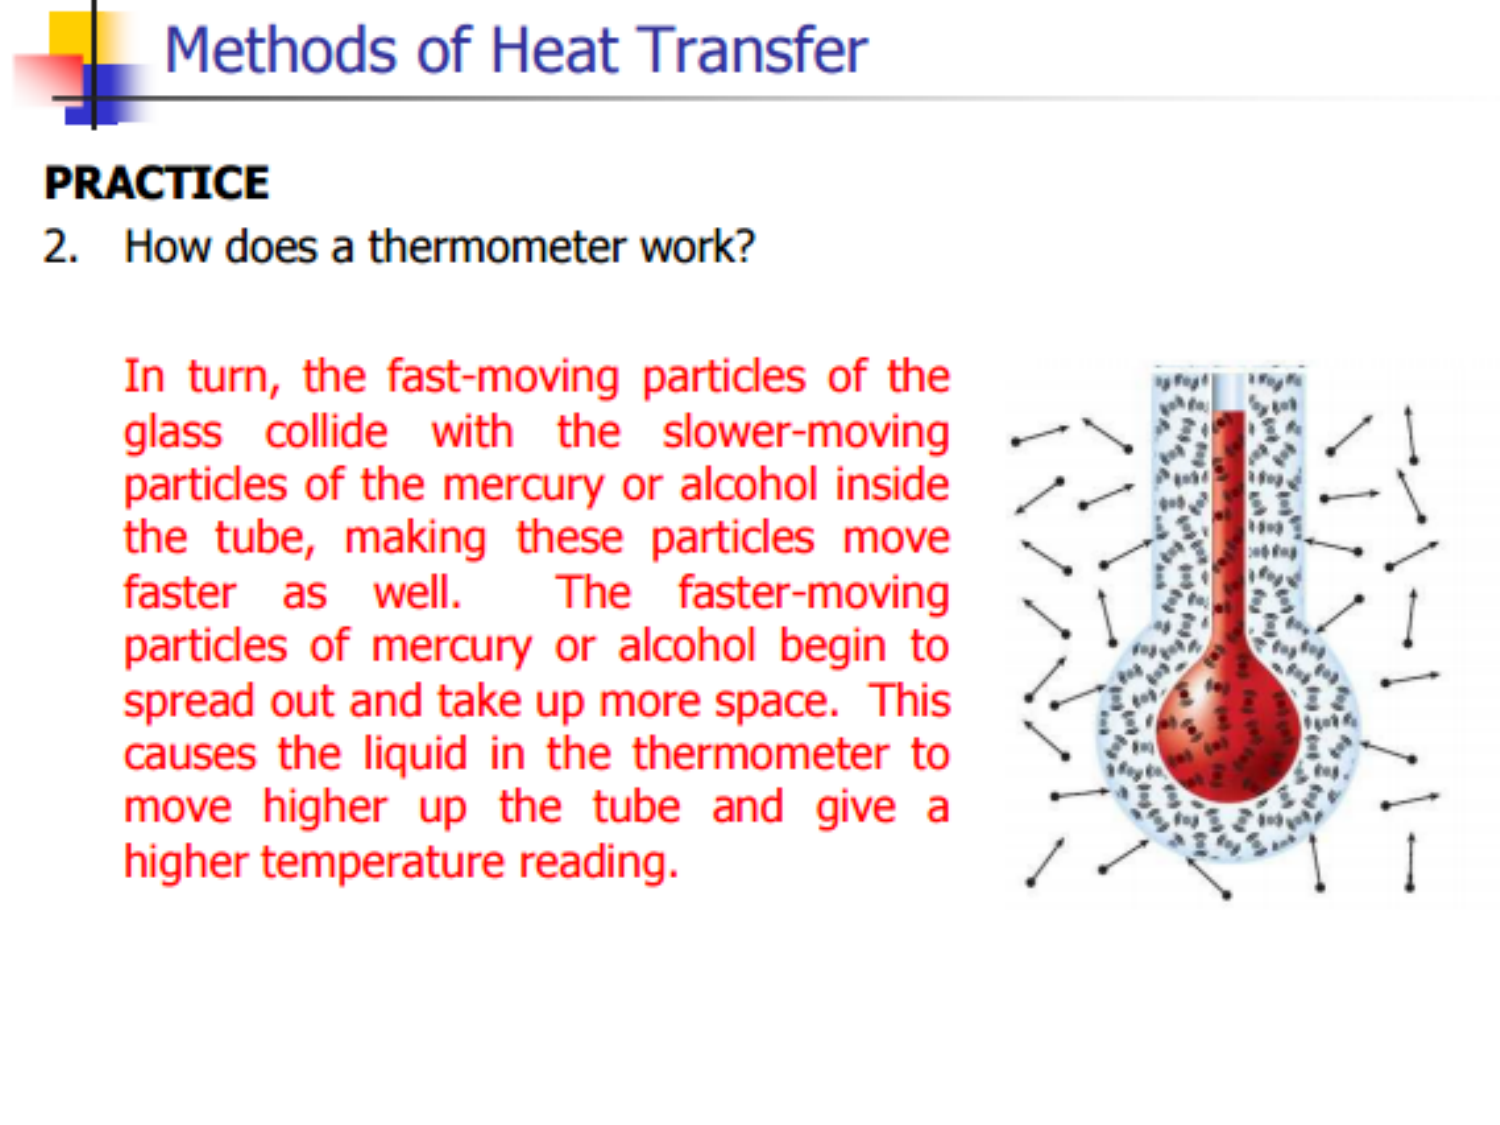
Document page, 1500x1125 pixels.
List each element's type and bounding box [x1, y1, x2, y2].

picture [0, 0, 1500, 944]
